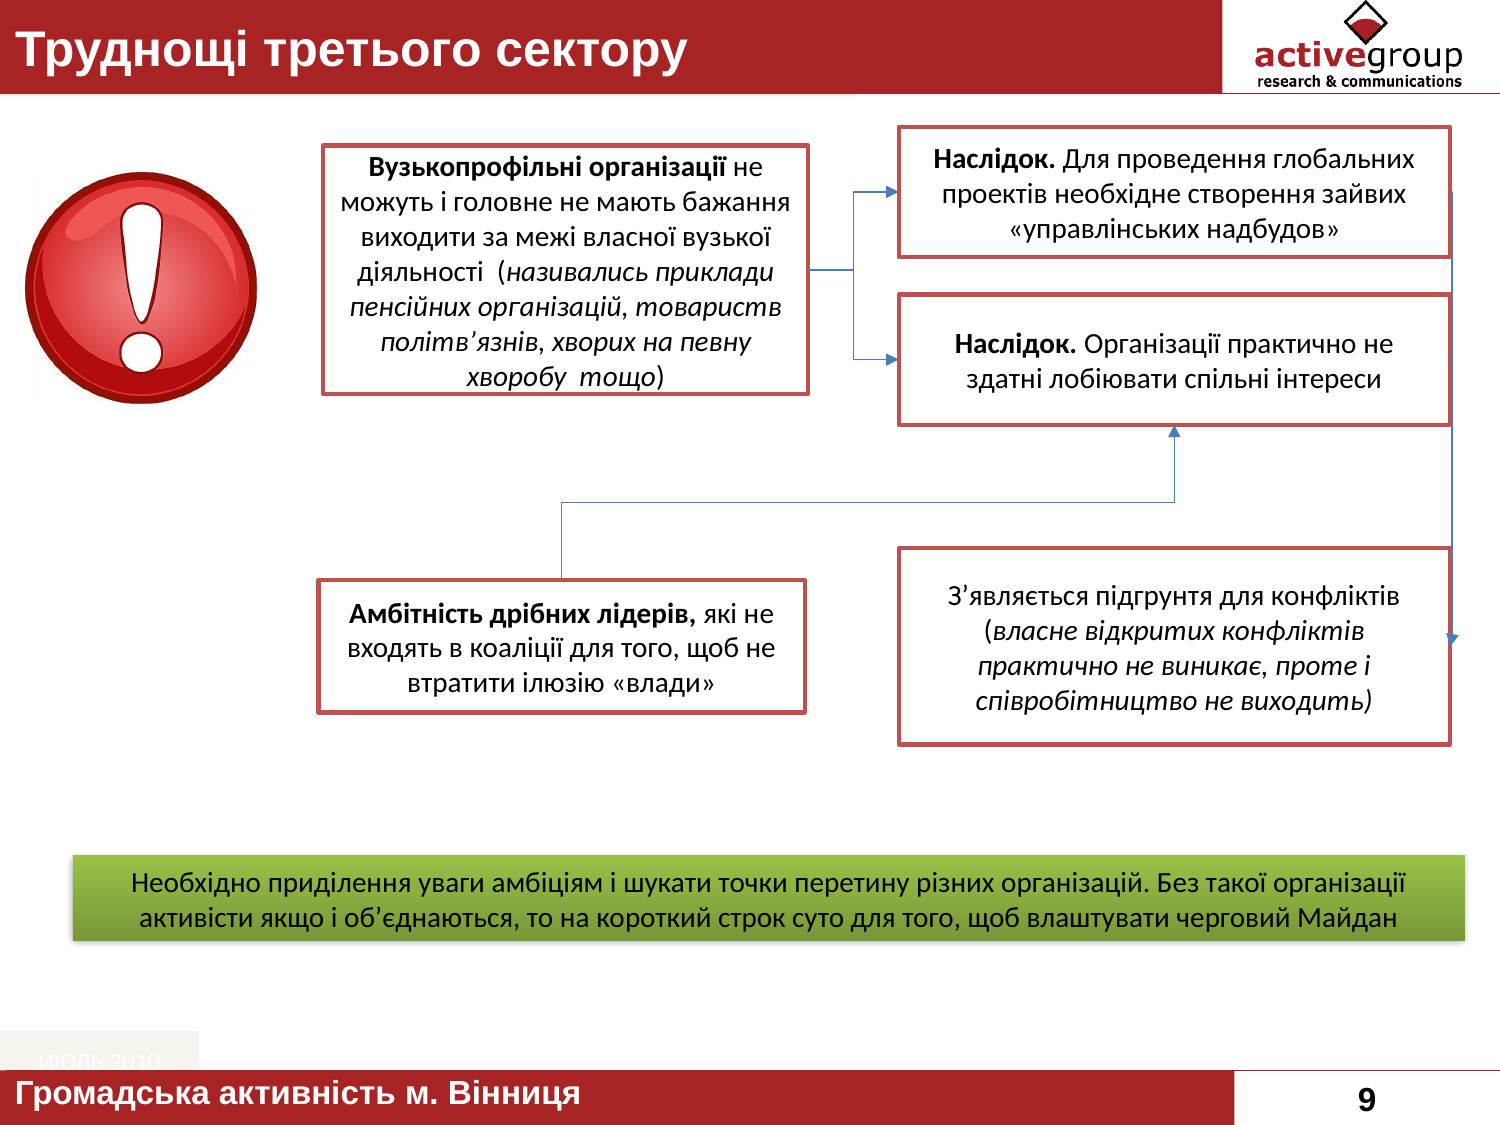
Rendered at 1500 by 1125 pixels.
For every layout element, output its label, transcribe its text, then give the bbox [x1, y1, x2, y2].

text_box Наслідок. Для проведення глобальних проектів необхідне створення зайвих «управлінських надбудов» [897, 125, 1452, 259]
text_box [790, 195, 946, 809]
text_box [1219, 0, 1225, 93]
slide_number 9 [1234, 1079, 1500, 1125]
text_box [0, 1079, 1234, 1125]
title Труднощі третього сектору [0, 0, 1219, 93]
text_box Вузькопрофільні організації не можуть і головне не мають бажання виходити за межі власної вузької діяльності (називались приклади пенсійних організацій, товариств політв’язнів, хворих на певну хворобу тощо) [321, 143, 810, 396]
text_box Наслідок. Організації практично не здатні лобіювати спільні інтереси [951, 292, 1445, 427]
text_box Необхідно приділення уваги амбіціям і шукати точки перетину різних організацій. Без такої організації активісти якщо і об’єднаються, то на короткий строк суто для того, щоб влаштувати черговий Майдан [72, 855, 1465, 941]
picture [1253, 0, 1465, 91]
text_box Амбітність дрібних лідерів, які не входять в коаліції для того, щоб не втратити ілюзію «влади» [316, 578, 785, 715]
picture [25, 172, 258, 405]
text_box З’являється підгрунтя для конфліктів (власне відкритих конфліктів практично не виникає, проте і співробітництво не виходить) [951, 546, 1452, 747]
text_box Громадська активність м. Вінниця [0, 1064, 1227, 1119]
